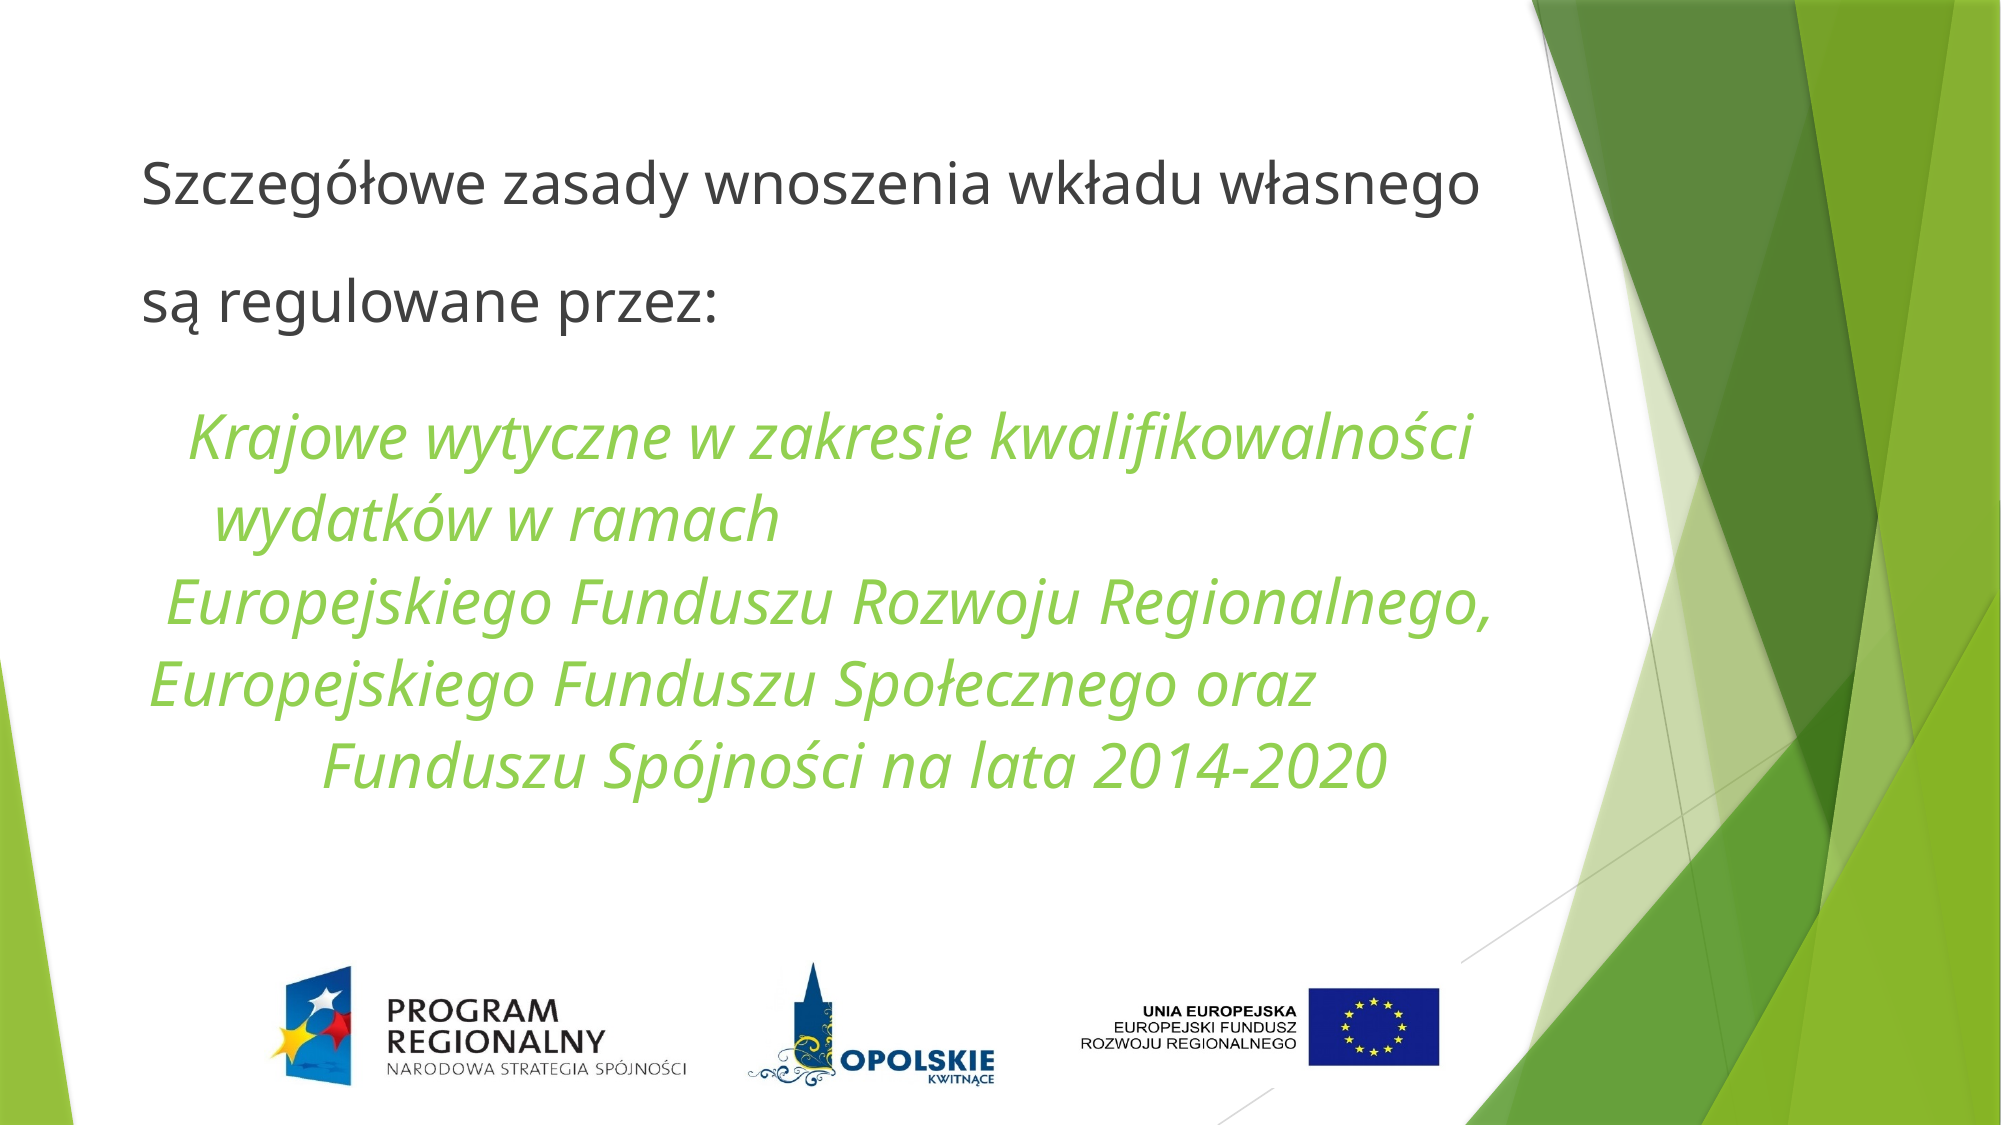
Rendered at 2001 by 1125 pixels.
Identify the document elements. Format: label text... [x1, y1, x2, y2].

picture [264, 959, 1461, 1088]
list Szczegółowe zasady wnoszenia wkładu własnego są regulowane przez: Krajowe wytyczne w zakresie kwalifikowalności wydatków w ramach Europejskiego Funduszu Rozwoju Regionalnego, Europejskiego Funduszu Społecznego oraz Funduszu Spójności na lata 2014-2020 [126, 89, 1537, 925]
